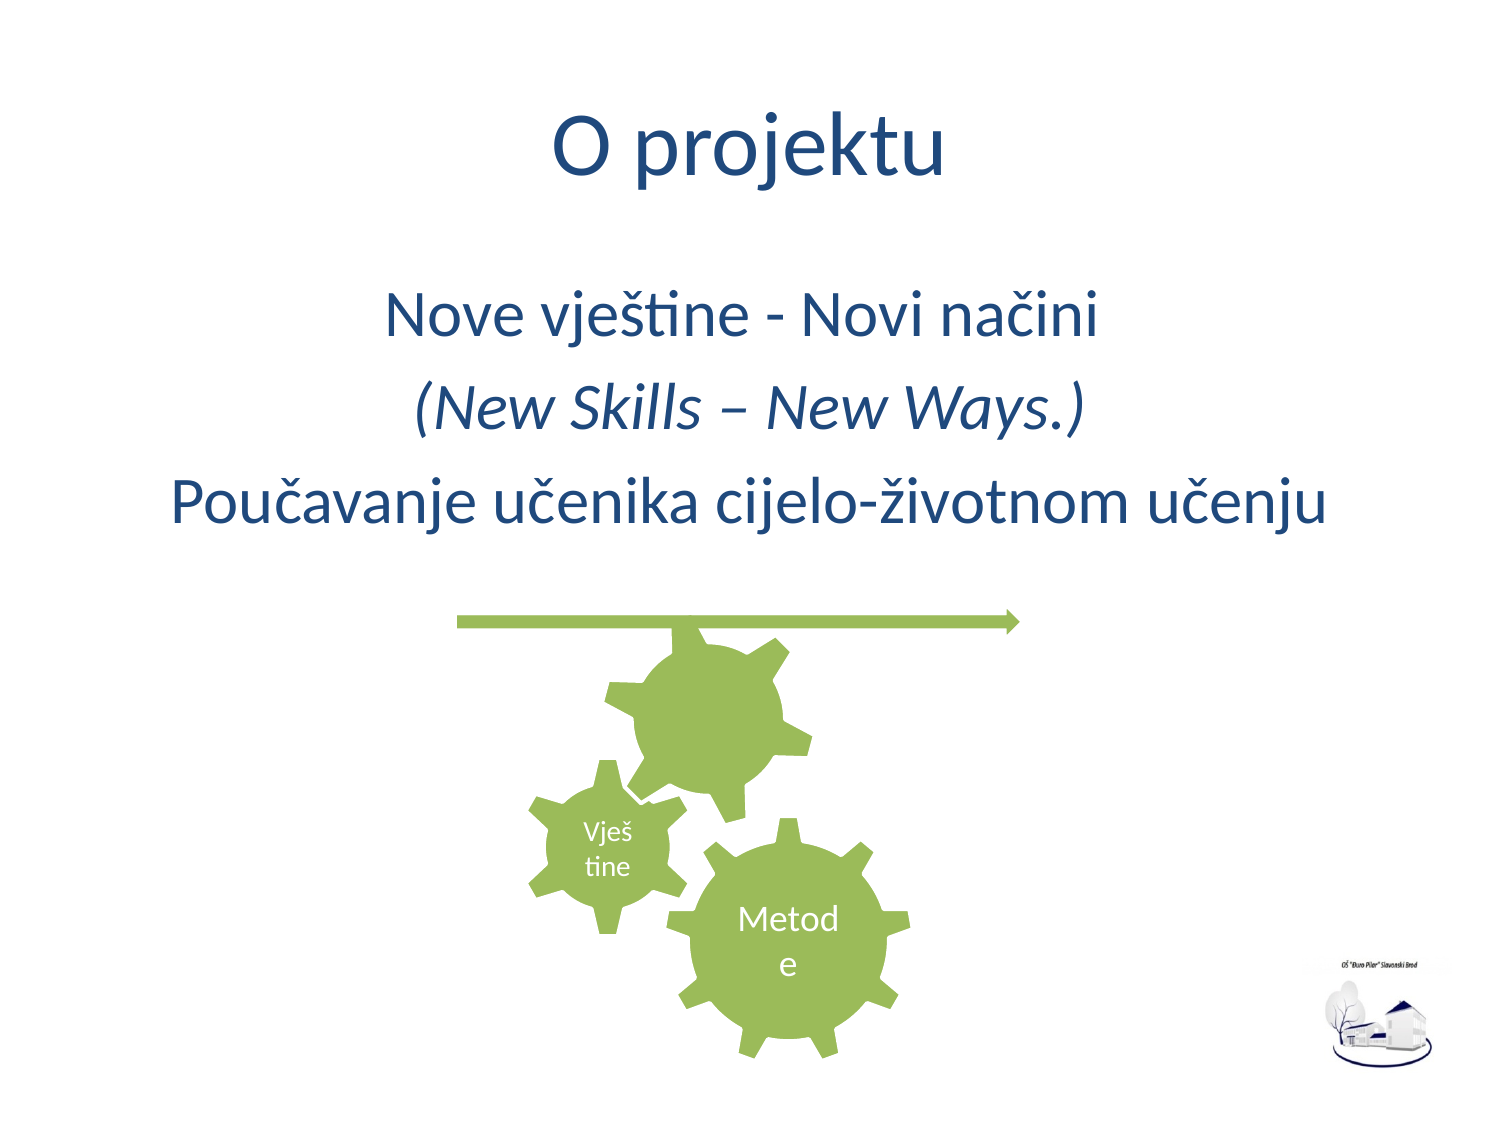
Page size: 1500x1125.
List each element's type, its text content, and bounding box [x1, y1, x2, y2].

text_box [351, 609, 1020, 1067]
picture [1302, 951, 1453, 1075]
list Nove vještine - Novi načini (New Skills – New Ways.) Poučavanje učenika cijelo-životnom učenju [75, 262, 1425, 1005]
title O projektu [75, 45, 1425, 233]
